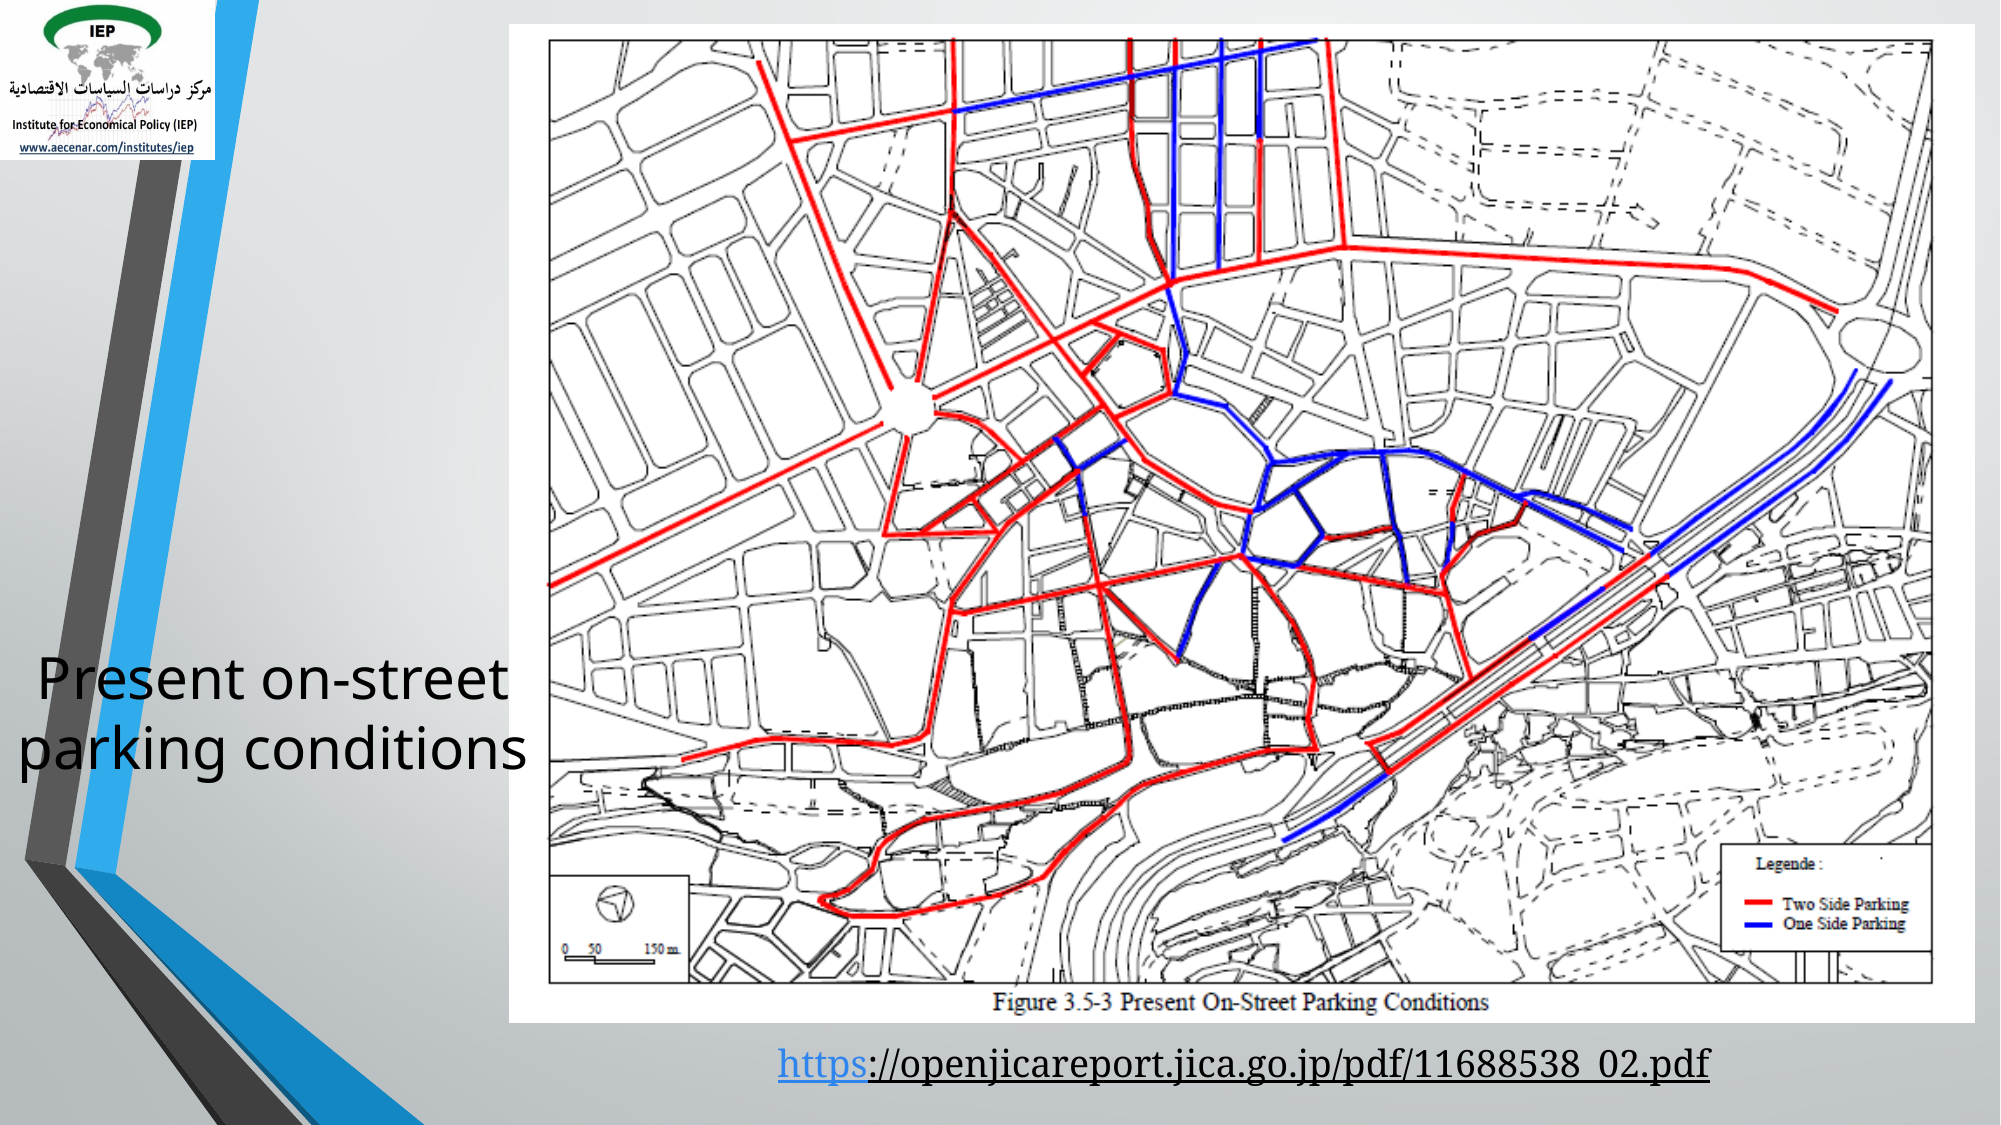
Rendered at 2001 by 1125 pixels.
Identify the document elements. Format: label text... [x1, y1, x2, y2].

text_box https://openjicareport.jica.go.jp/pdf/11688538_02.pdf [762, 1023, 1735, 1099]
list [508, 24, 1975, 1023]
picture [0, 0, 216, 160]
text_box Present on-street parking conditions [0, 560, 508, 862]
